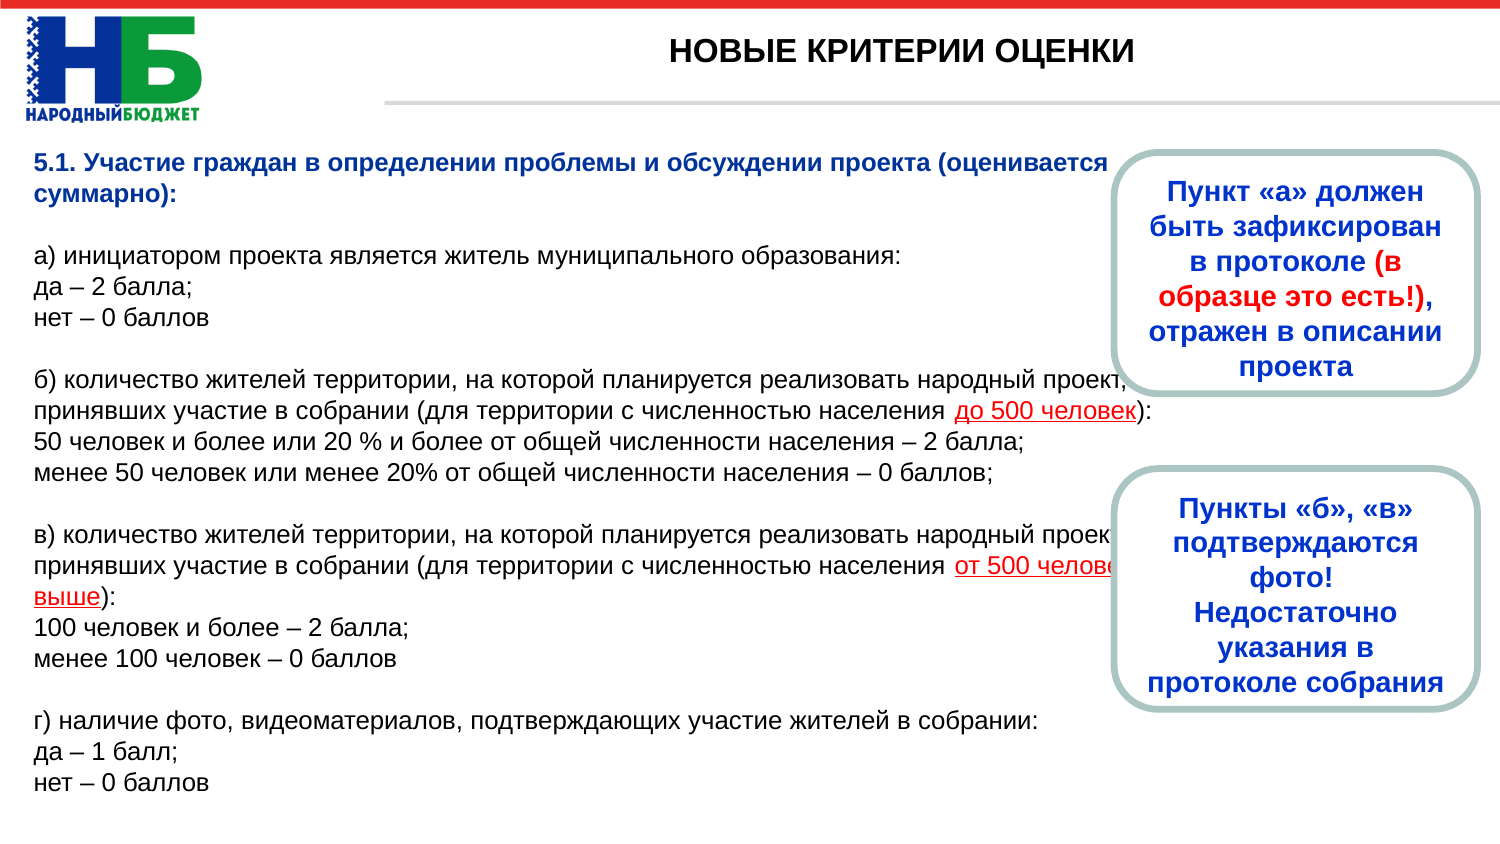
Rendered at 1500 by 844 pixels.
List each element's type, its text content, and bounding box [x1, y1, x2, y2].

text_box Пункты «б», «в» подтверждаются фото! Недостаточно указания в протоколе собрания [1111, 466, 1480, 712]
text_box Пункт «а» должен быть зафиксирован в протоколе (в образце это есть!), отражен в описании проекта [1111, 150, 1480, 396]
text_box 5.1. Участие граждан в определении проблемы и обсуждении проекта (оценивается суммарно): а) инициатором проекта является житель муниципального образования: да – 2 балла; нет – 0 баллов б) количество жителей территории, на которой планируется реализовать народный проект, принявших участие в собрании (для территории с численностью населения до 500 человек): 50 человек и более или 20 % и более от общей численности населения – 2 балла; менее 50 человек или менее 20% от общей численности населения – 0 баллов; в) количество жителей территории, на которой планируется реализовать народный проект, принявших участие в собрании (для территории с численностью населения от 500 человек и выше): 100 человек и более – 2 балла; менее 100 человек – 0 баллов г) наличие фото, видеоматериалов, подтверждающих участие жителей в собрании: да – 1 балл; нет – 0 баллов [18, 137, 1171, 844]
picture [18, 4, 217, 132]
text_box Новые критерии оценки [326, 26, 1478, 82]
